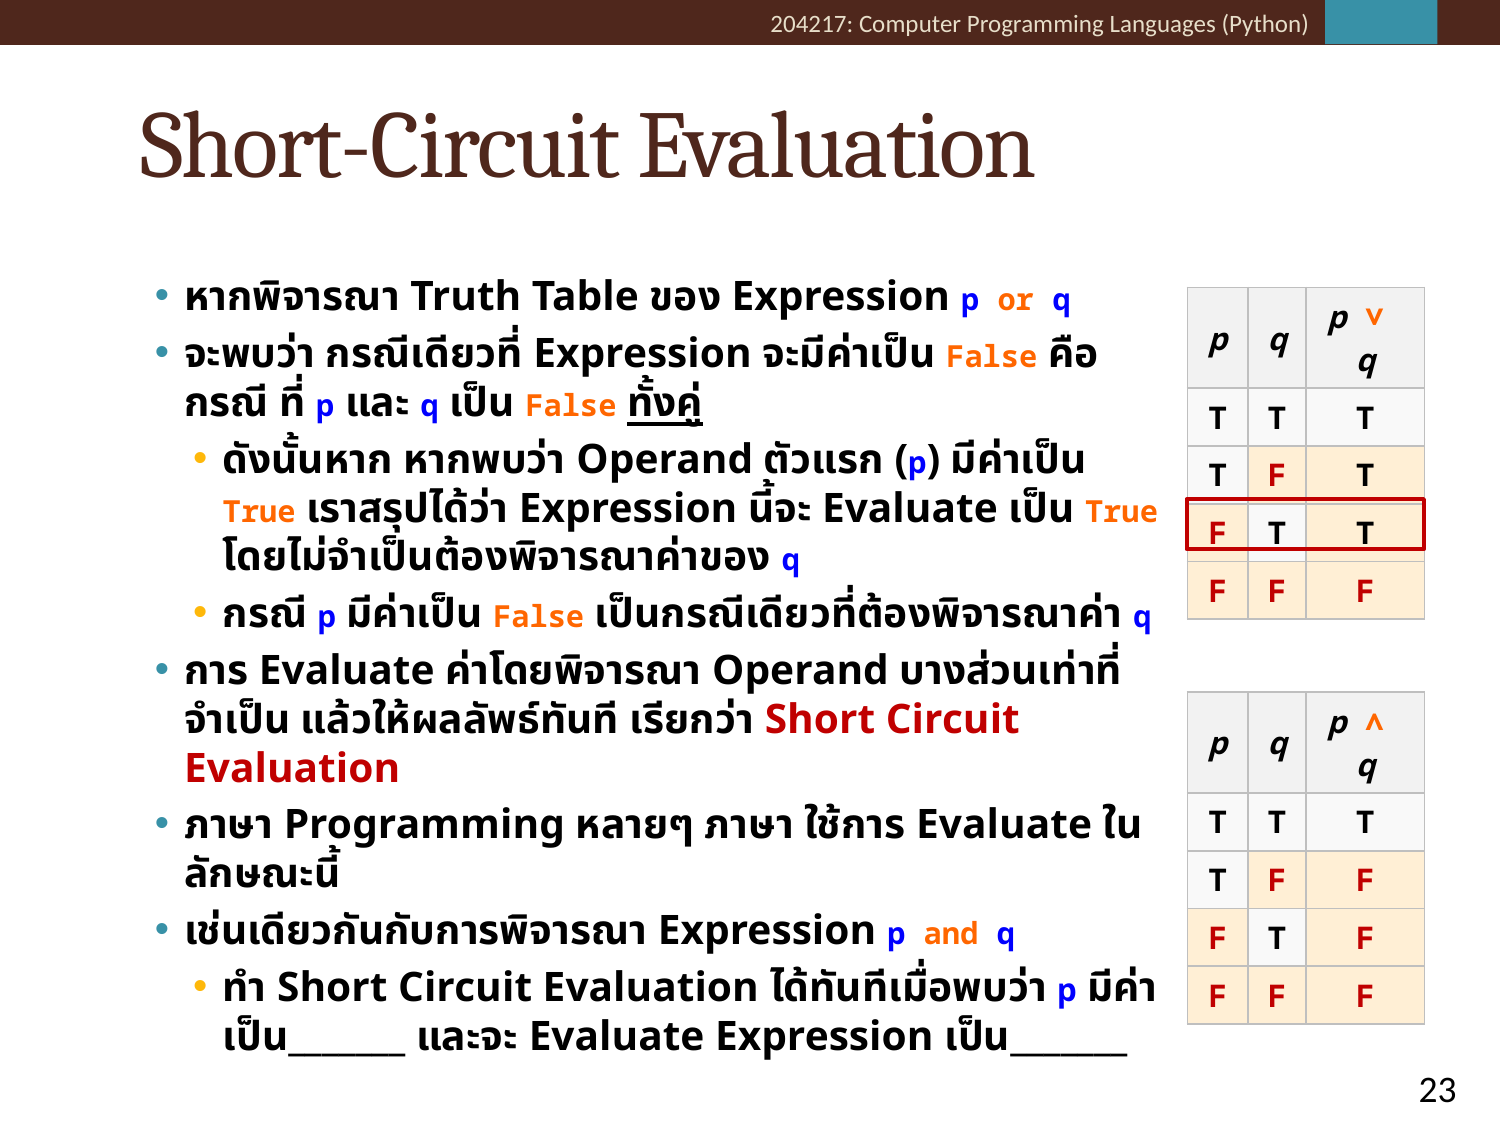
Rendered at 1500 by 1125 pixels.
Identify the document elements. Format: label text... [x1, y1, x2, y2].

table_cell T [1307, 551, 1424, 561]
text_box [1185, 497, 1426, 551]
table_cell T [1249, 389, 1305, 445]
table_cell F [1307, 967, 1424, 1023]
list หากพิจารณา Truth Table ของ Expression p or q จะพบว่า กรณีเดียวที่ Expression จะมีค่าเป็น False คือกรณี ที่ p และ q เป็น False ทั้งคู่ ดังนั้นหาก หากพบว่า Operand ตัวแรก (p) มีค่าเป็น True เราสรุปได้ว่า Expression นี้จะ Evaluate เป็น True โดยไม่จำเป็นต้องพิจารณาค่าของ q กรณี p มีค่าเป็น False เป็นกรณีเดียวที่ต้องพิจารณาค่า q การ Evaluate ค่าโดยพิจารณา Operand บางส่วนเท่าที่จำเป็น แล้วให้ผลลัพธ์ทันที เรียกว่า Short Circuit Evaluation ภาษา Programming หลายๆ ภาษา ใช้การ Evaluate ในลักษณะนี้ เช่นเดียวกันกับการพิจารณา Expression p and q ทำ Short Circuit Evaluation ได้ทันทีเมื่อพบว่า p มีค่าเป็น_______ และจะ Evaluate Expression เป็น_______ [125, 262, 1175, 1125]
table_cell F [1307, 562, 1424, 618]
table_header p ∨ q [1307, 288, 1424, 387]
table_cell T [1188, 447, 1247, 497]
table_cell T [1307, 447, 1424, 497]
table_cell T [1307, 794, 1424, 850]
table_cell F [1249, 447, 1305, 497]
table_cell F [1188, 562, 1247, 618]
table_header p [1188, 288, 1247, 387]
title Short-Circuit Evaluation [125, 45, 1375, 233]
table_cell F [1249, 562, 1305, 618]
table_cell F [1249, 852, 1305, 908]
table_cell T [1188, 852, 1247, 908]
table_cell F [1307, 852, 1424, 908]
slide_number 23 [1373, 1048, 1500, 1125]
table_cell F [1249, 967, 1305, 1023]
table_cell F [1307, 909, 1424, 965]
table_cell T [1188, 794, 1247, 850]
table_cell F [1188, 967, 1247, 1023]
table_header p ∧ q [1307, 693, 1424, 792]
table_cell T [1249, 909, 1305, 965]
table_cell F [1188, 909, 1247, 965]
table_header p [1188, 693, 1247, 792]
table_cell T [1188, 389, 1247, 445]
table_header q [1249, 288, 1305, 387]
table_cell F [1188, 551, 1247, 561]
table_cell T [1307, 389, 1424, 445]
table_cell T [1249, 551, 1305, 561]
table_cell T [1249, 794, 1305, 850]
table_header q [1249, 693, 1305, 792]
